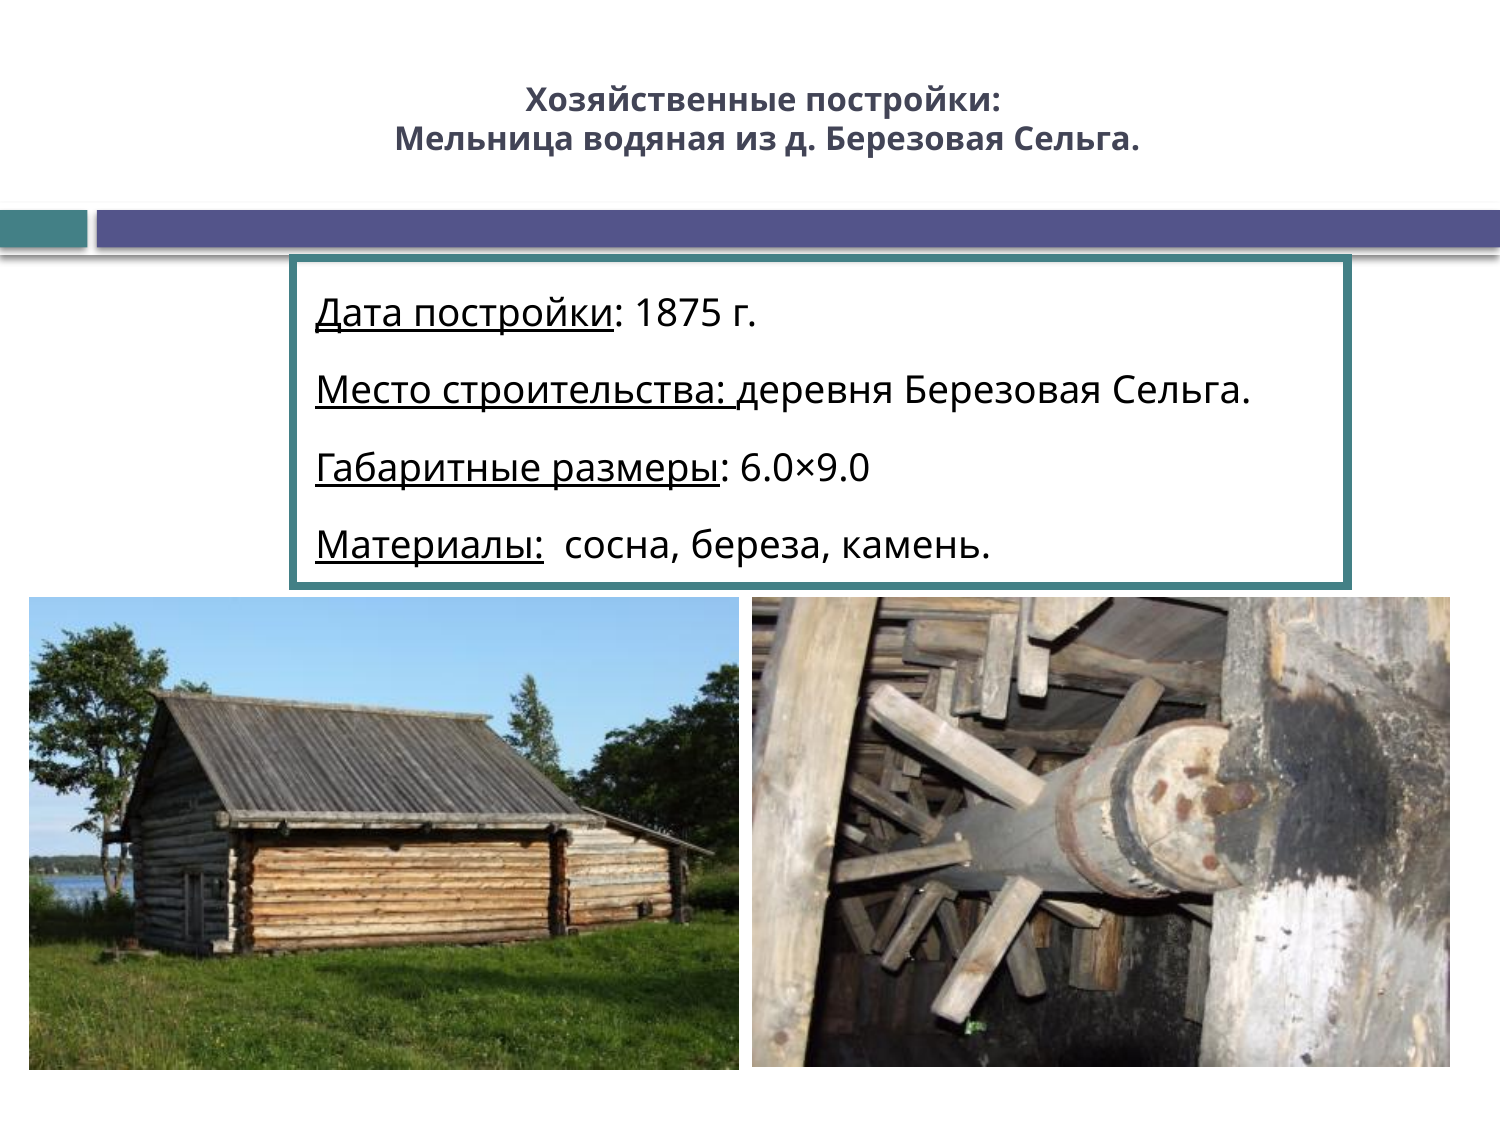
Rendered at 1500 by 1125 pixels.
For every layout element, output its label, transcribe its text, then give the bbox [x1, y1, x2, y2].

title Хозяйственные постройки: Мельница водяная из д. Березовая Сельга. [105, 70, 1431, 214]
picture [751, 597, 1450, 1067]
list Дата постройки: 1875 г. Место строительства: деревня Березовая Сельга. Габаритные размеры: 6.0×9.0 Материалы: сосна, береза, камень. [289, 254, 1352, 590]
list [28, 597, 739, 1071]
